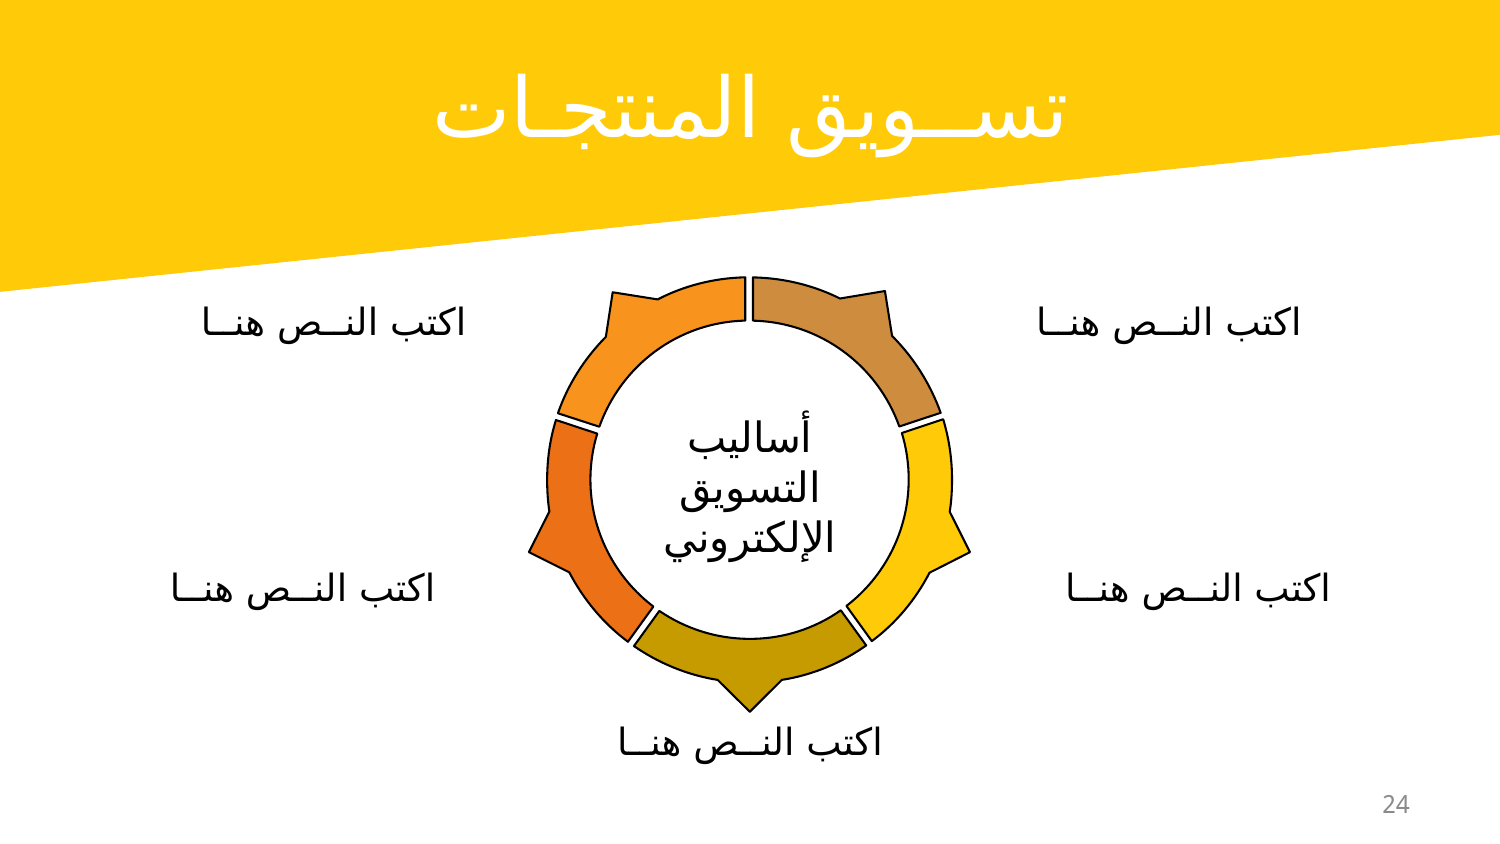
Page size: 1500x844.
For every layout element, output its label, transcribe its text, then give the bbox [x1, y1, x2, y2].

title تســويق المنتجـات [76, 33, 1425, 175]
list أساليب التسويق الإلكتروني [629, 381, 871, 591]
list اكتب النــص هنــا [76, 544, 529, 628]
list اكتب النــص هنــا [376, 705, 1124, 777]
list اكتب النــص هنــا [76, 279, 591, 363]
slide_number 24 [1074, 782, 1425, 827]
list اكتب النــص هنــا [973, 544, 1424, 628]
list اكتب النــص هنــا [914, 279, 1424, 363]
